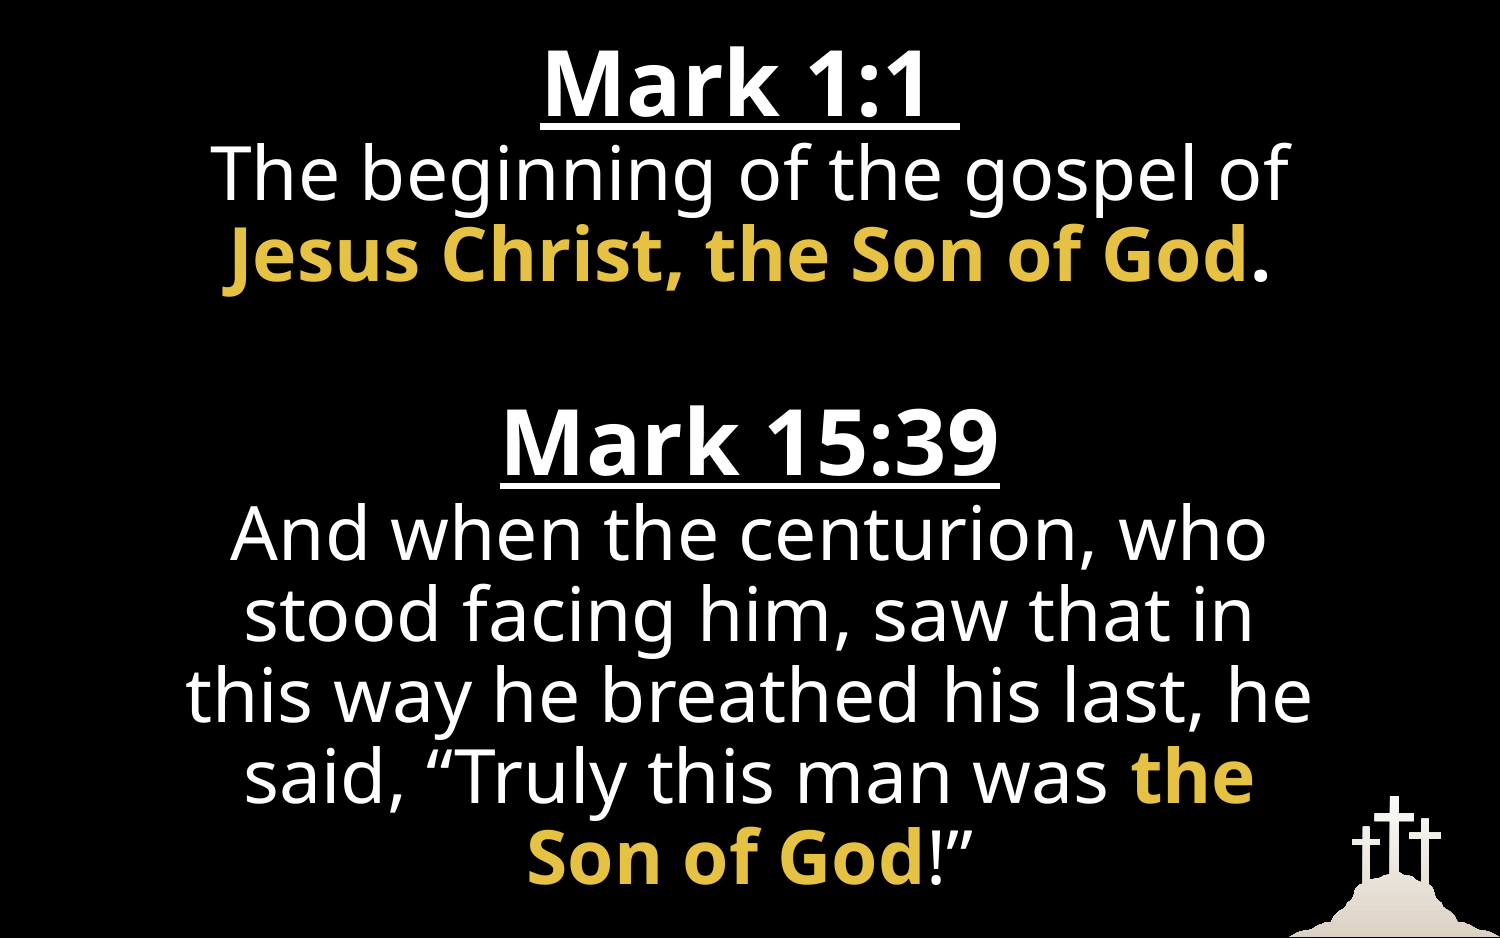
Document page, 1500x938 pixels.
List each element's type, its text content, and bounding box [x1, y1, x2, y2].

title Mark 1:1 The beginning of the gospel of Jesus Christ, the Son of God. Mark 15:39 And when the centurion, who stood facing him, saw that in this way he breathed his last, he said, “Truly this man was the Son of God!” [160, 234, 1340, 703]
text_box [1288, 792, 1500, 938]
